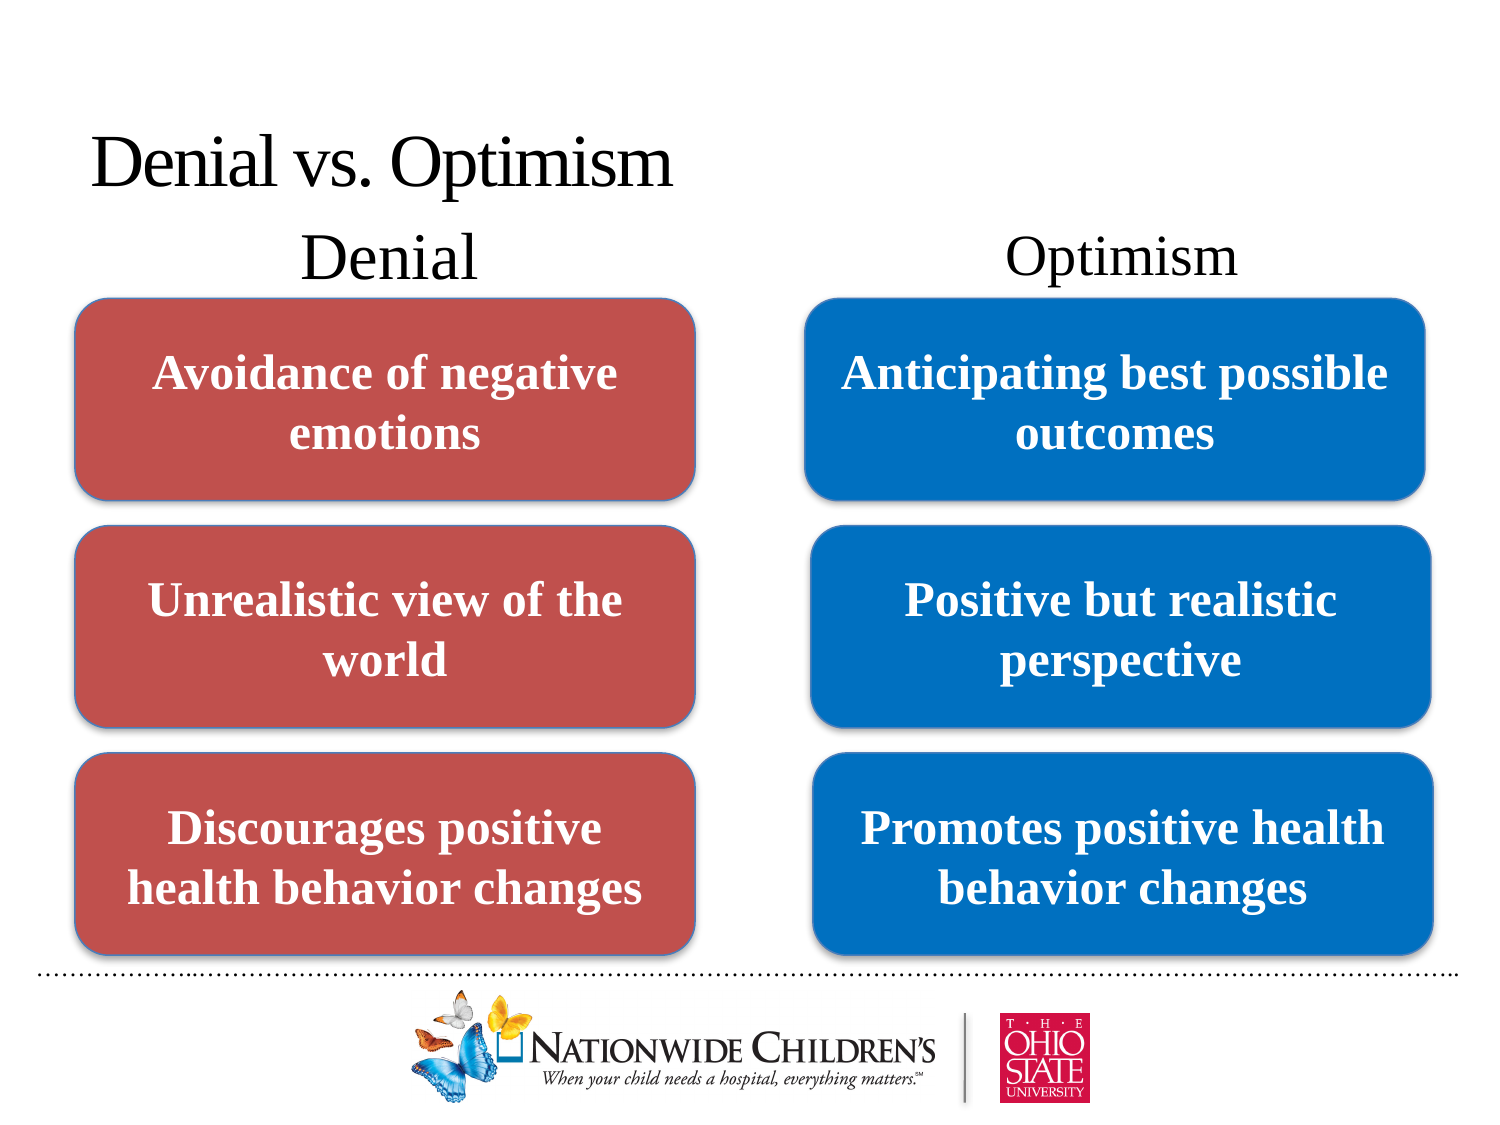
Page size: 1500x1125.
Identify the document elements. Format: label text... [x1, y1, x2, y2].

picture [411, 990, 935, 1103]
text_box Avoidance of negative emotions [74, 297, 696, 502]
text_box Promotes positive health behavior changes [812, 752, 1434, 956]
text_box Positive but realistic perspective [810, 524, 1432, 729]
text_box Discourages positive health behavior changes [74, 752, 696, 956]
text_box Unrealistic view of the world [74, 524, 696, 729]
picture [1000, 1013, 1090, 1103]
title Denial vs. Optimism [75, 45, 1425, 233]
text_box Denial [156, 205, 624, 300]
text_box Anticipating best possible outcomes [804, 297, 1426, 502]
text_box Optimism [889, 209, 1356, 294]
